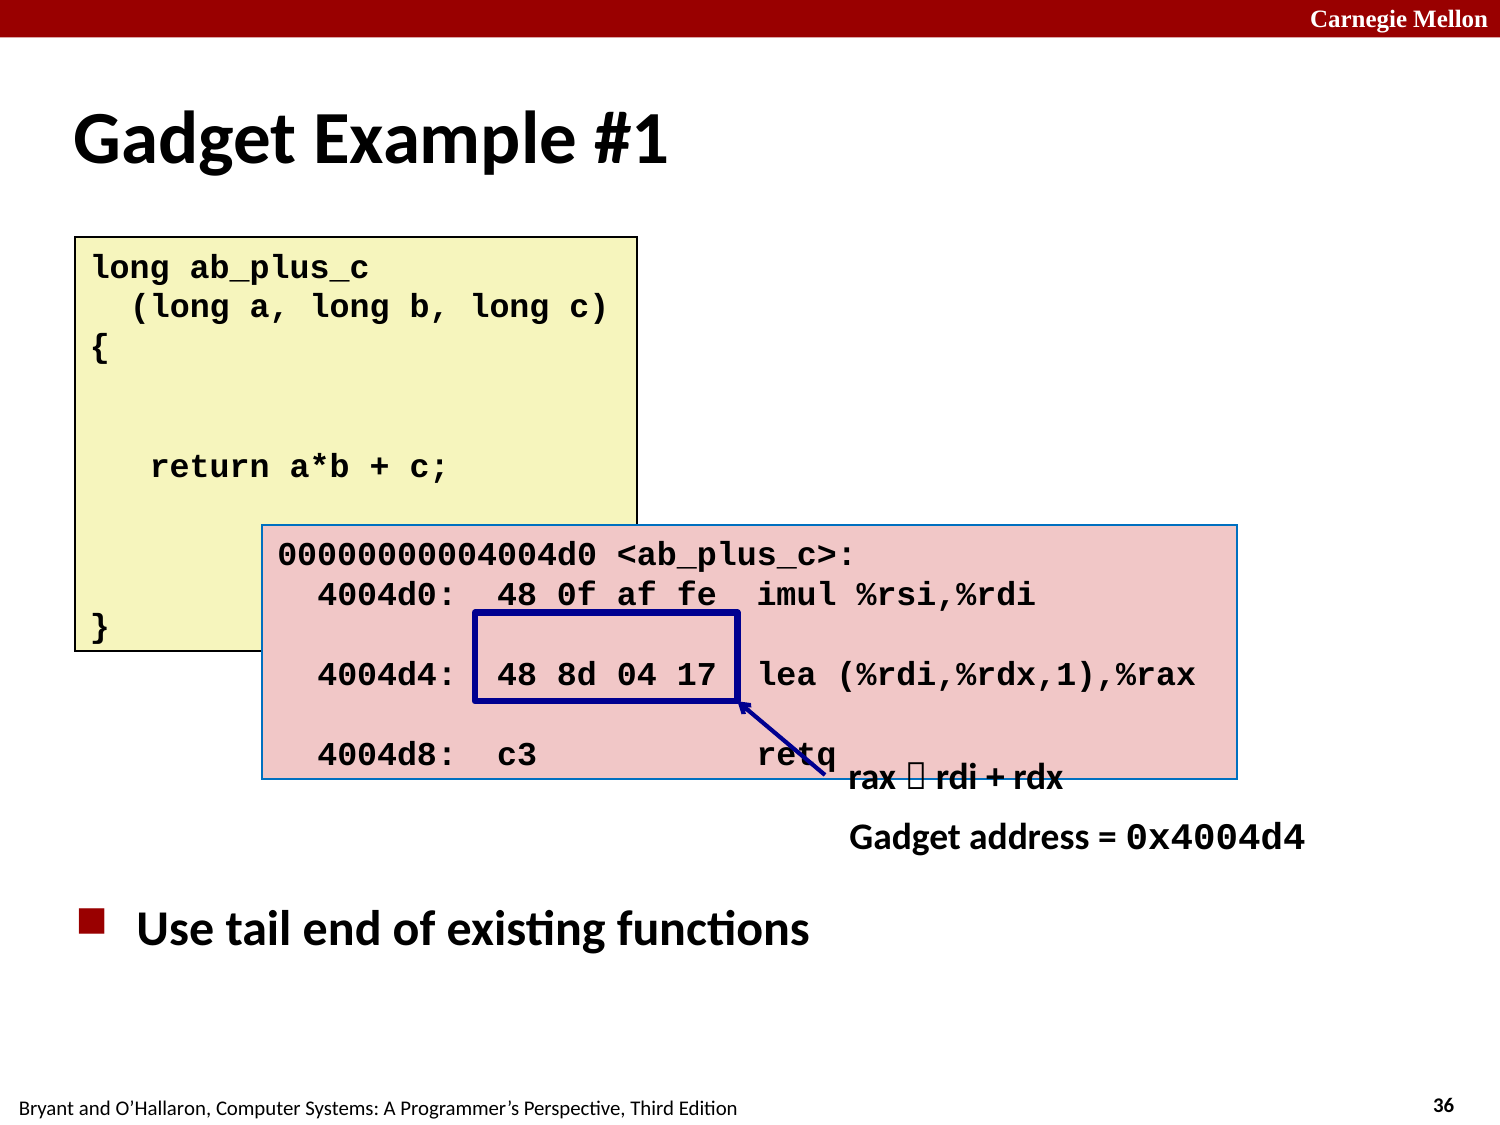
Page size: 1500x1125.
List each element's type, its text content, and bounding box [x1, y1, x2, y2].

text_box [262, 524, 1238, 806]
list Use tail end of existing functions [64, 887, 1361, 1040]
text_box Gadget address = 0x4004d4 [834, 805, 1321, 865]
text_box long ab_plus_c (long a, long b, long c) { return a*b + c; } [75, 237, 638, 652]
title Gadget Example #1 [58, 71, 1305, 197]
